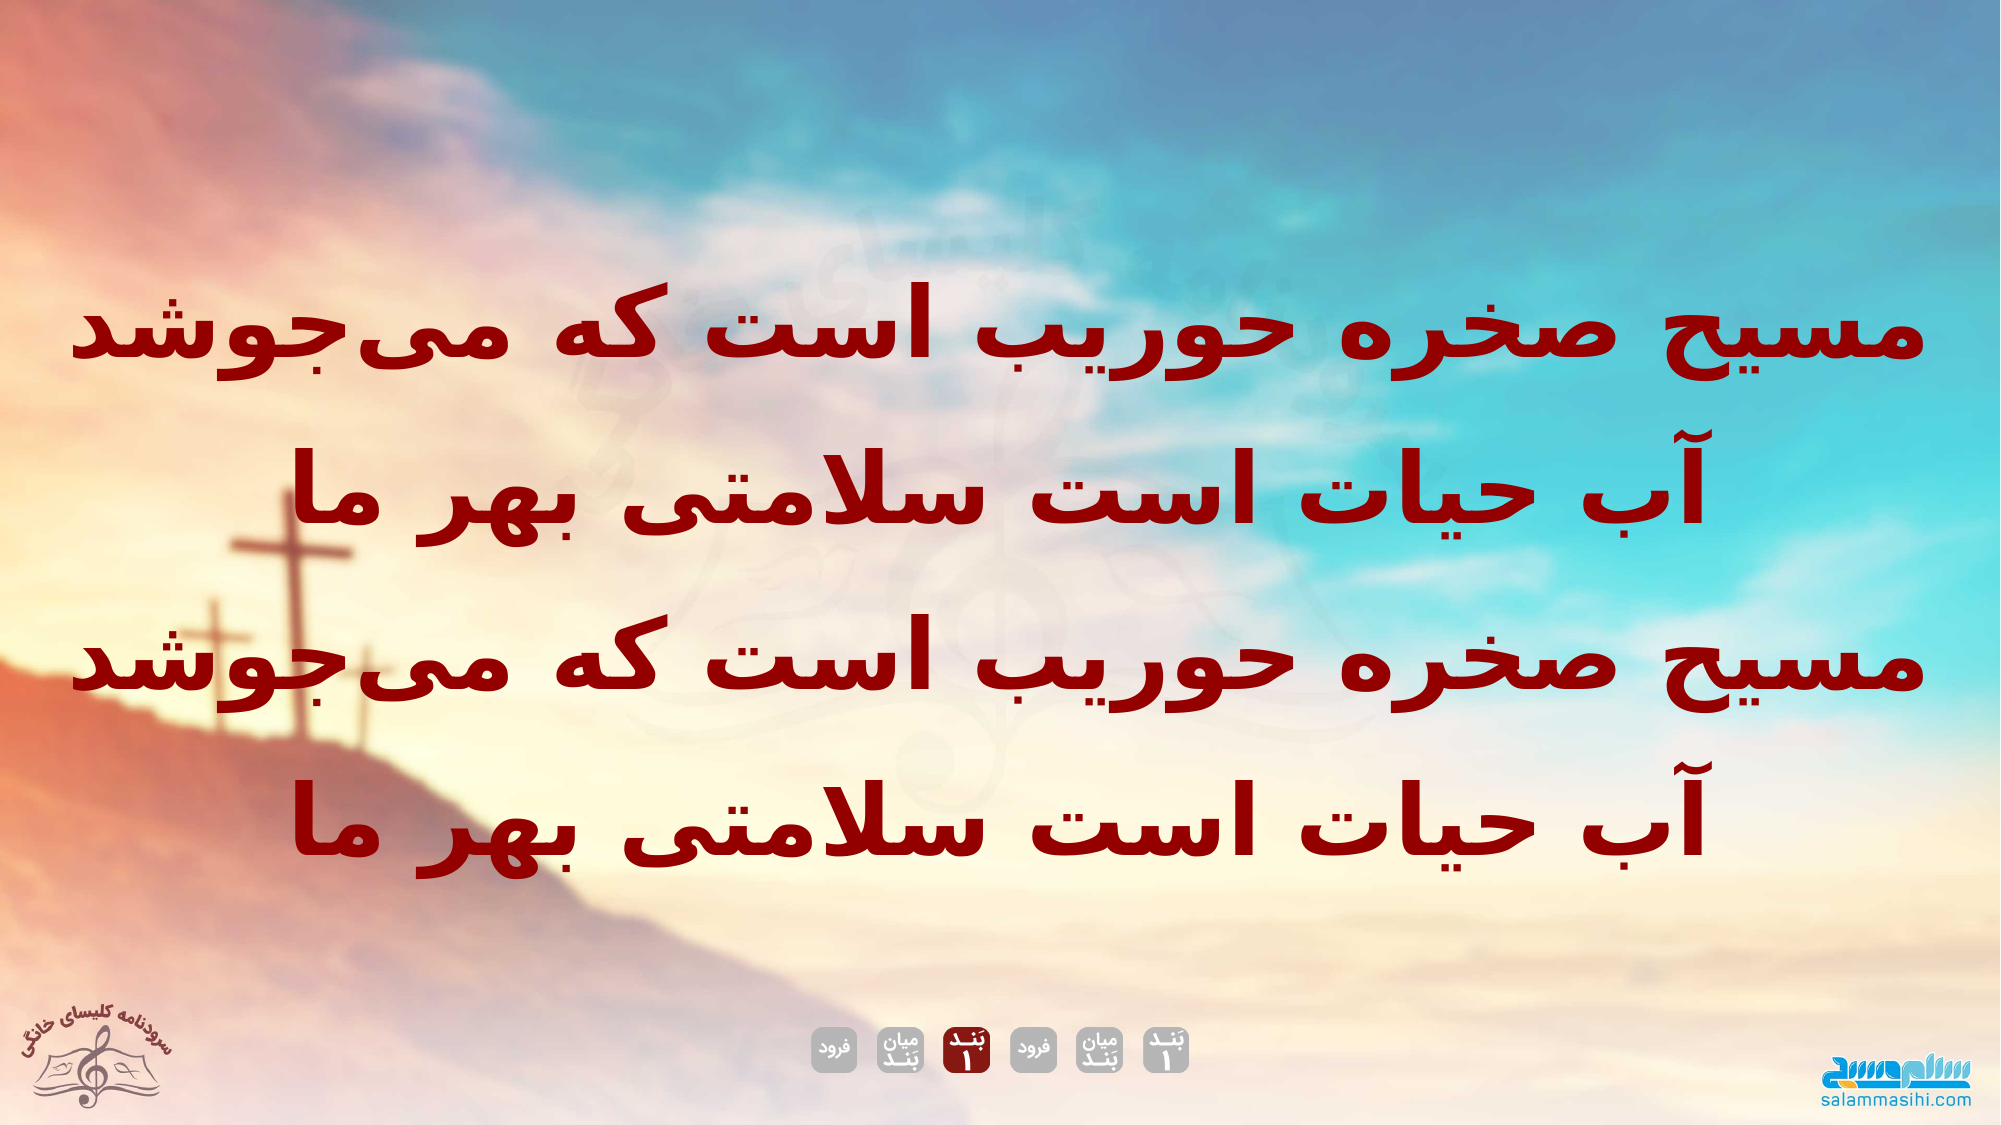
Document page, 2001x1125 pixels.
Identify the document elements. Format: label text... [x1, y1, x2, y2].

picture [0, 0, 2001, 1125]
title مسیح صخره حوریب است که می‌جوشد آب حیات است سلامتی بهر ما مسیح صخره حوریب است که می‌جوشد آب حیات است سلامتی بهر ما [47, 59, 1953, 1027]
